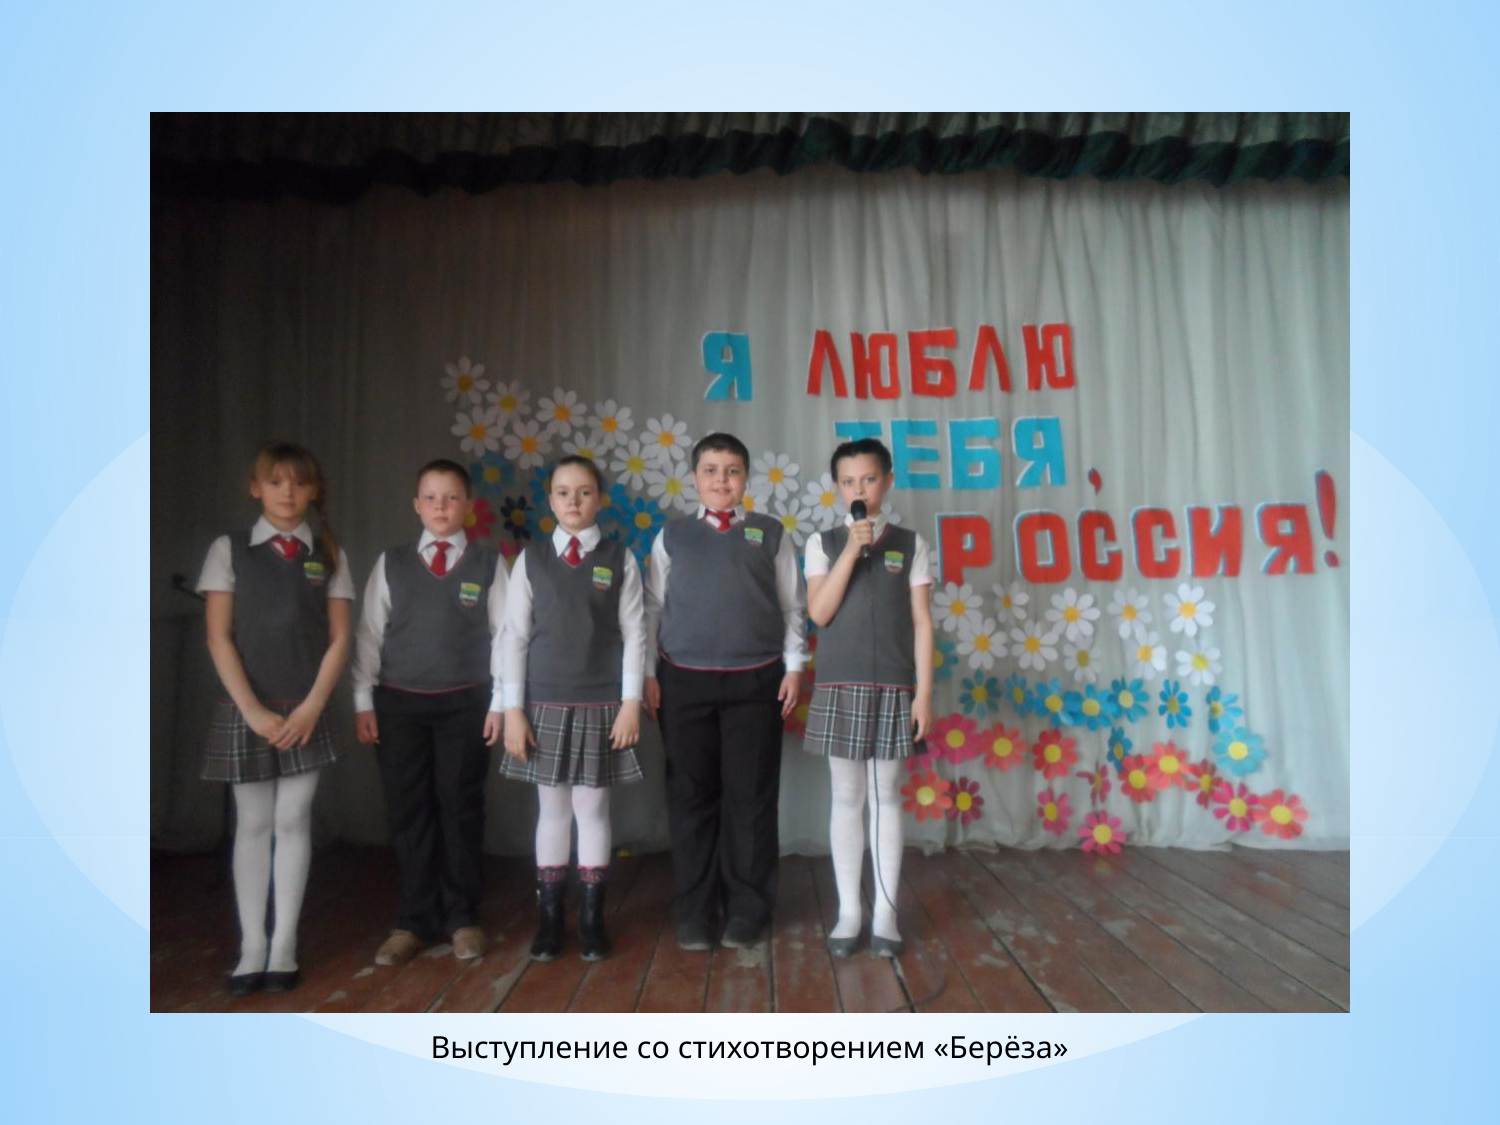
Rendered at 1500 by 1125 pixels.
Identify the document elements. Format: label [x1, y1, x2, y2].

text_box [149, 112, 1351, 1076]
